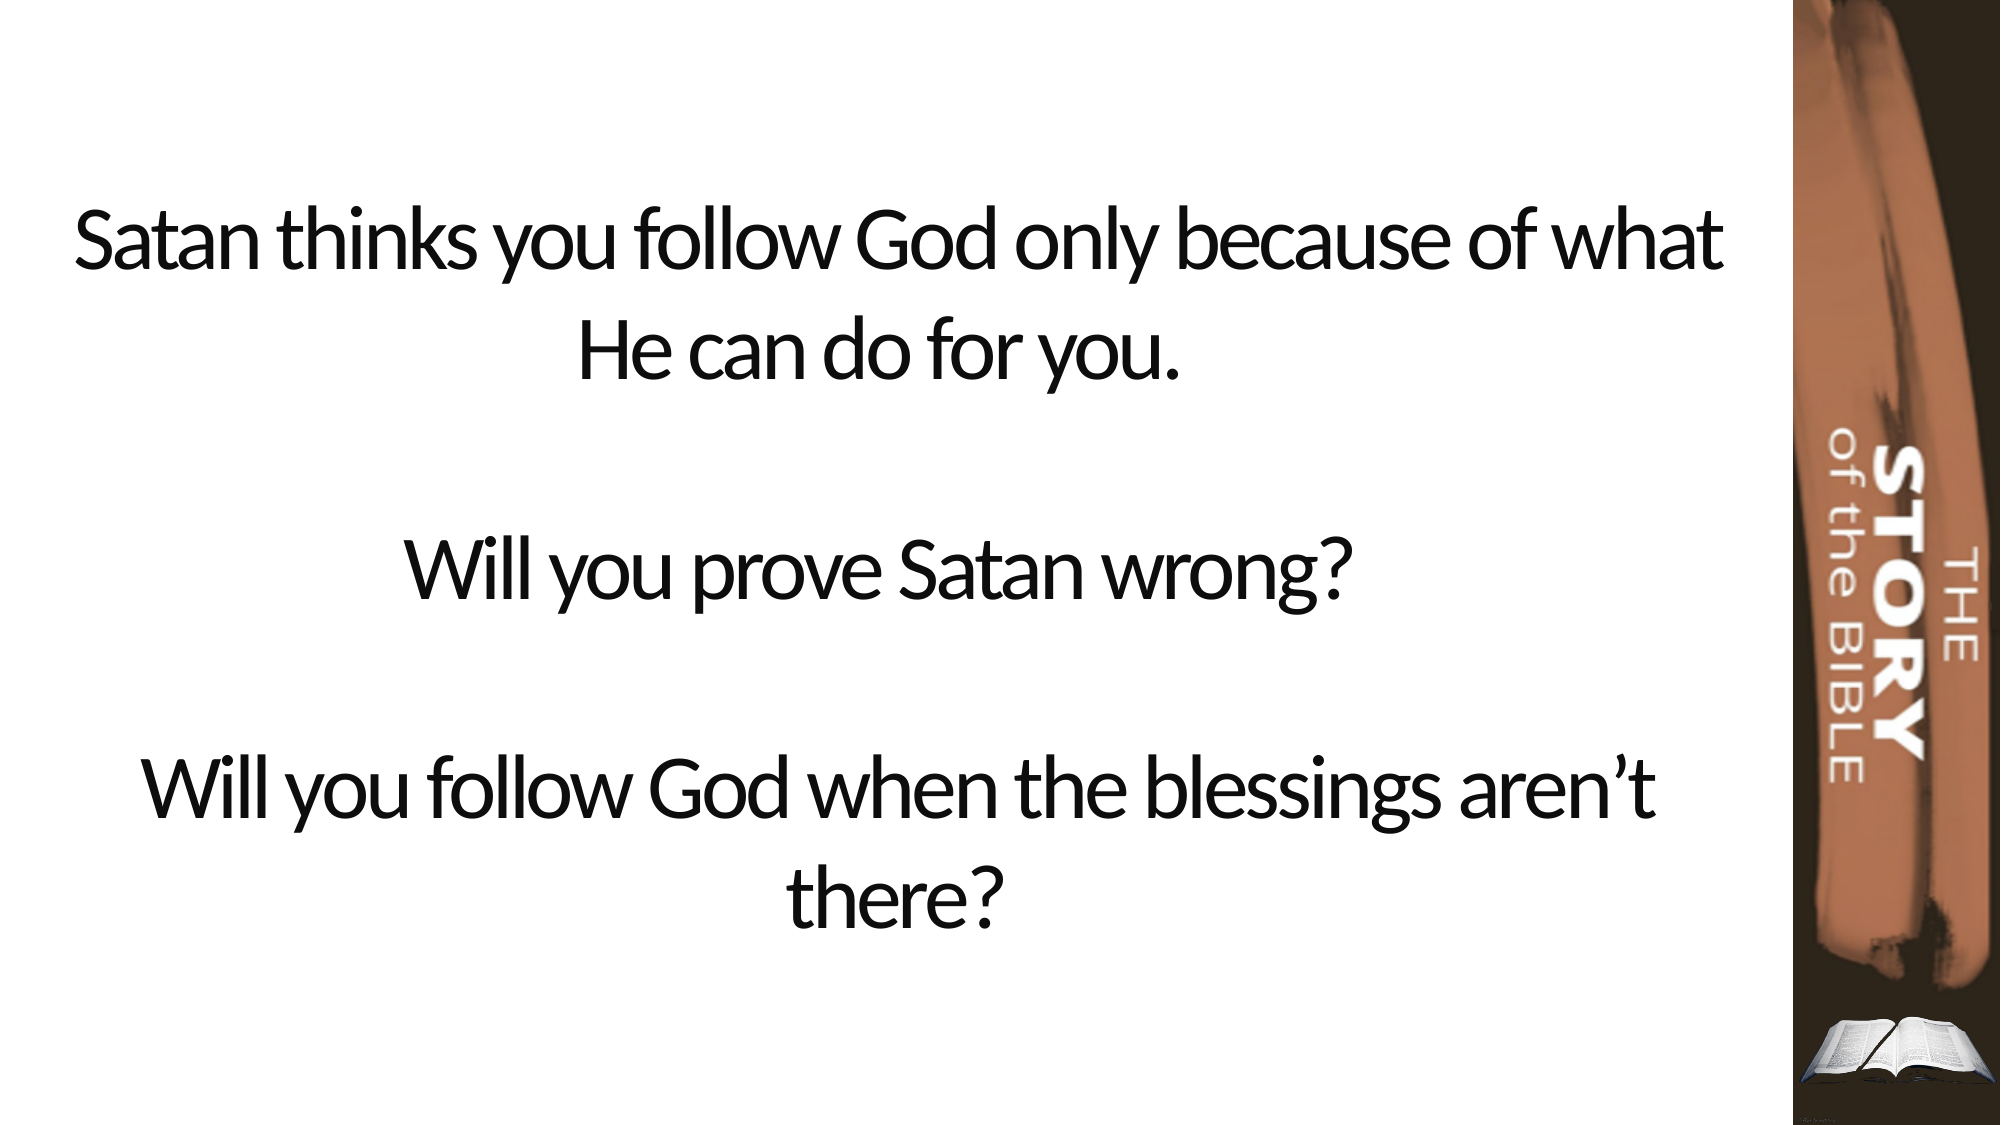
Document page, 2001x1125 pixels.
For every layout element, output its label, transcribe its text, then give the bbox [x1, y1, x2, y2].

picture [1793, 0, 2000, 1125]
text_box Satan thinks you follow God only because of what He can do for you. Will you prove Satan wrong? Will you follow God when the blessings aren’t there? [42, 34, 1753, 1090]
